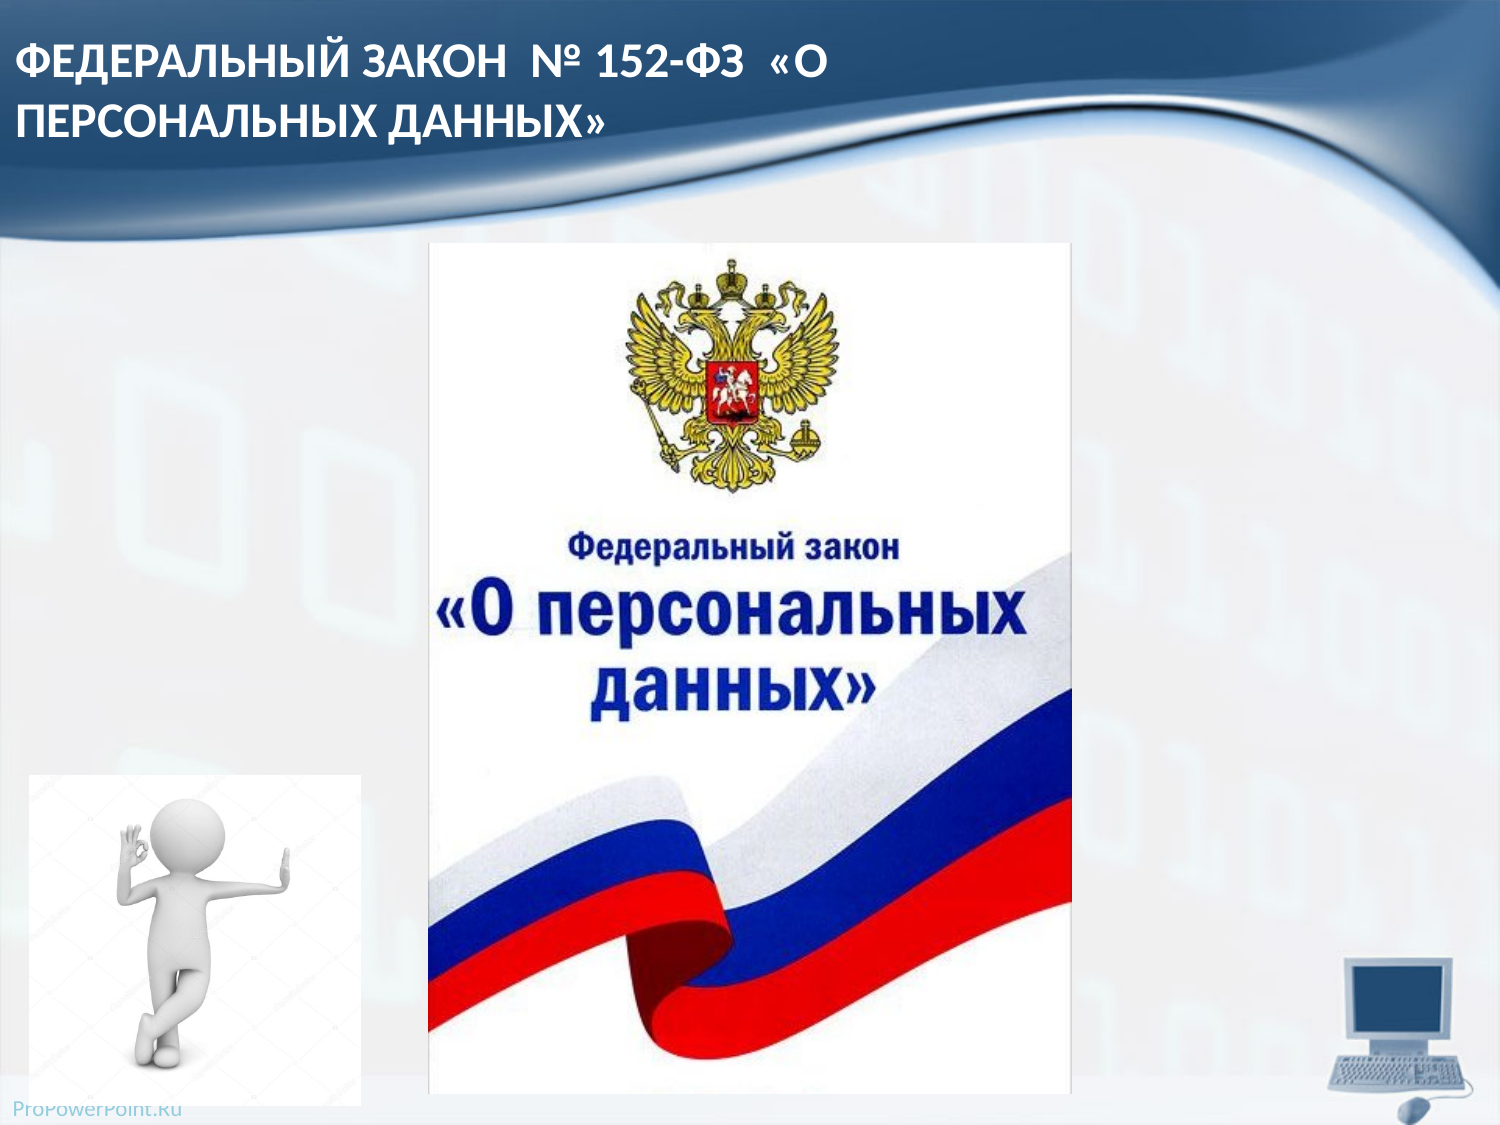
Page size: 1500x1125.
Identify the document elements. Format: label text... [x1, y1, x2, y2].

picture [0, 0, 1500, 1125]
title ФЕДЕРАЛЬНЫЙ ЗАКОН № 152-ФЗ «О ПЕРСОНАЛЬНЫХ ДАННЫХ» [0, 23, 852, 152]
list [428, 243, 1072, 1095]
